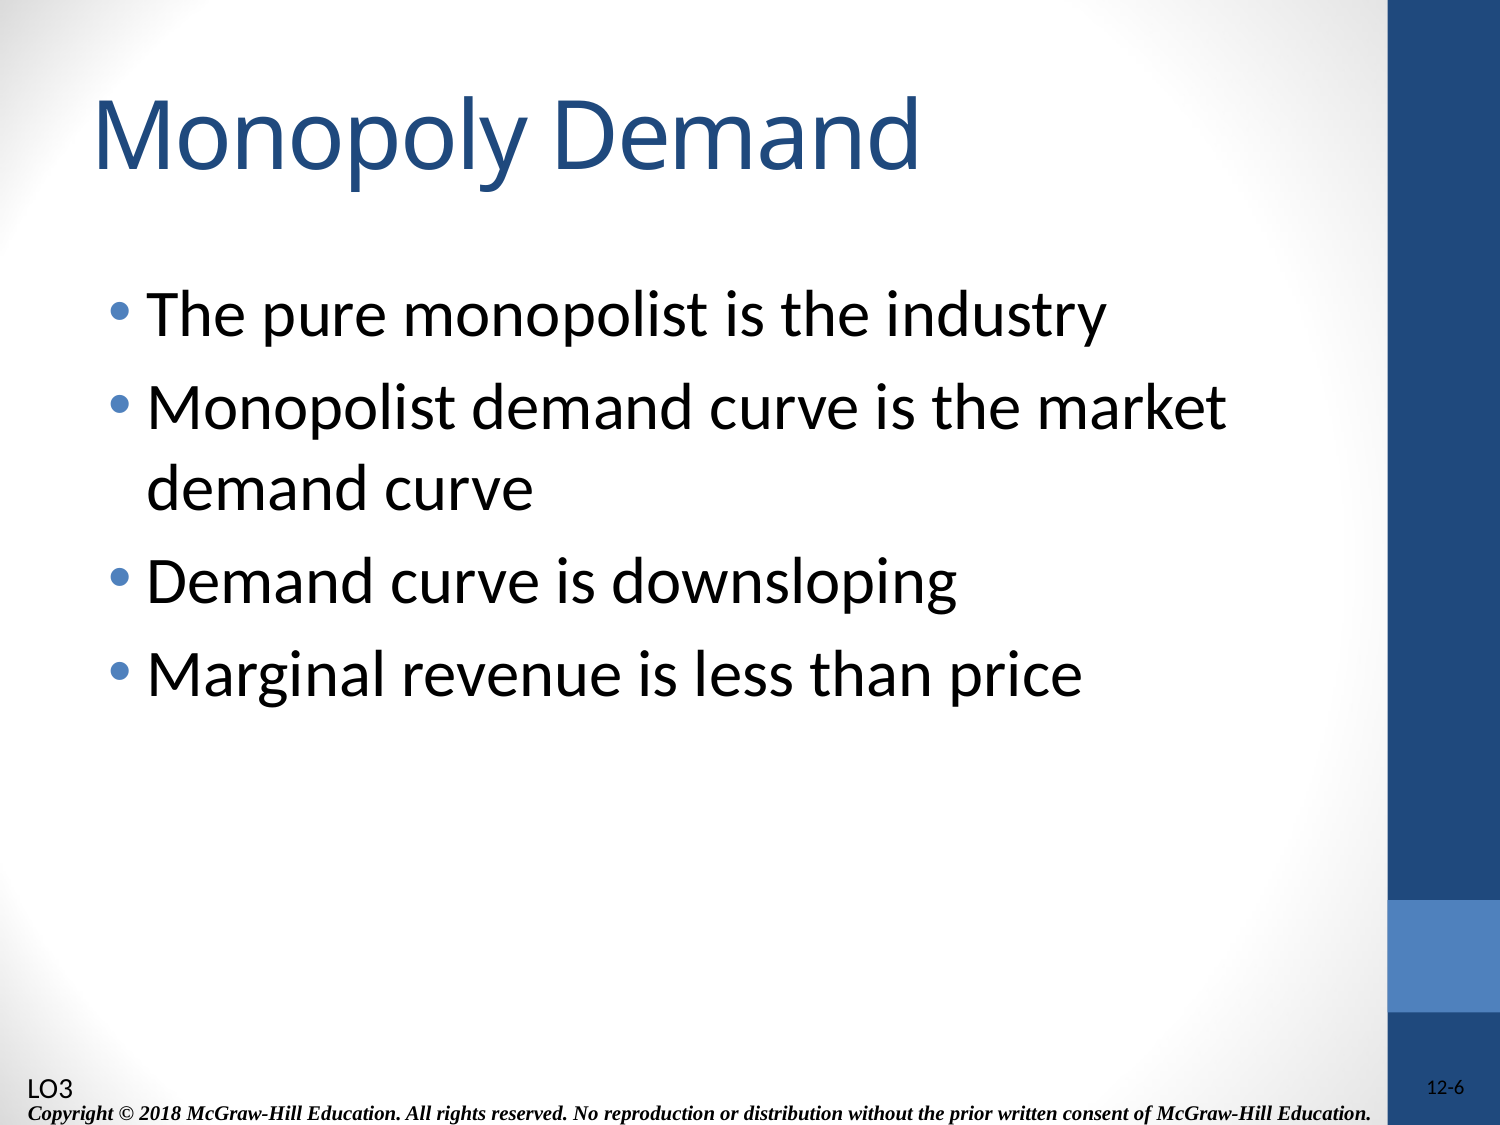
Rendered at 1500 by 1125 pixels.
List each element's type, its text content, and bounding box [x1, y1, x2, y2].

text_box LO3 [12, 1062, 92, 1113]
picture [0, 0, 1387, 1125]
title Monopoly Demand [75, 37, 1425, 225]
list The pure monopolist is the industry Monopolist demand curve is the market demand curve Demand curve is downsloping Marginal revenue is less than price [75, 262, 1325, 1050]
